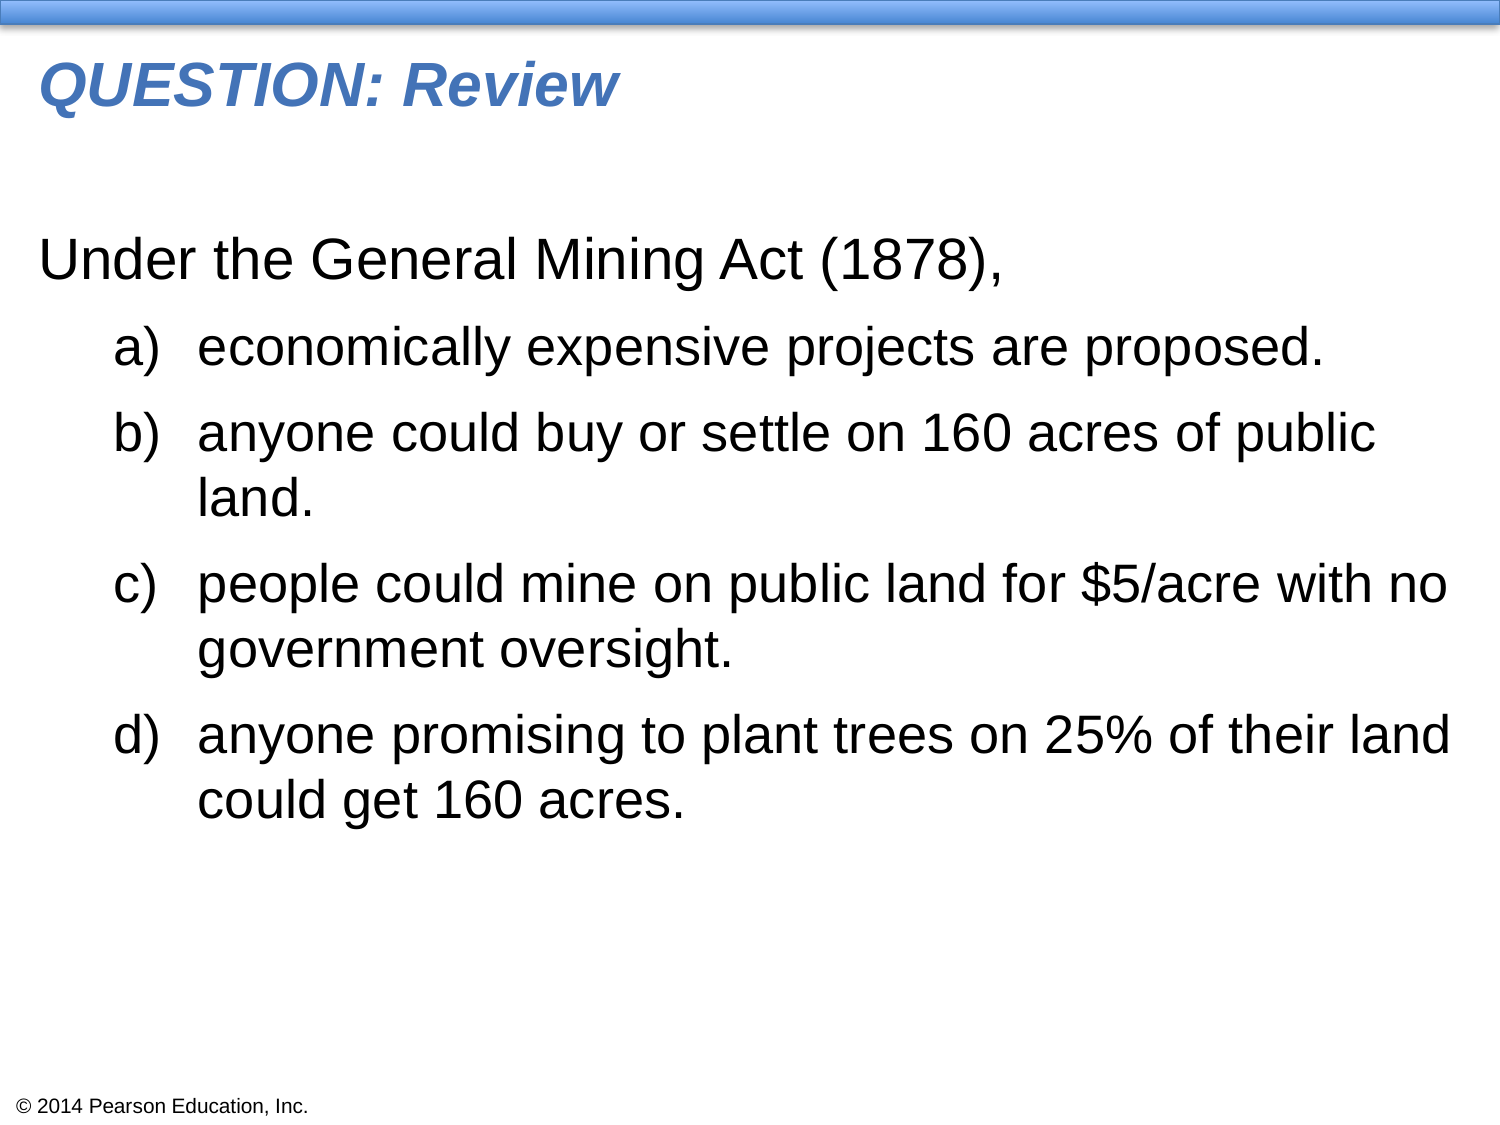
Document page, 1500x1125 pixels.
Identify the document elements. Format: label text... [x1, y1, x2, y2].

list Under the General Mining Act (1878), economically expensive projects are proposed. anyone could buy or settle on 160 acres of public land. people could mine on public land for $5/acre with no government oversight. anyone promising to plant trees on 25% of their land could get 160 acres. [23, 213, 1476, 1005]
title QUESTION: Review [23, 36, 1476, 213]
